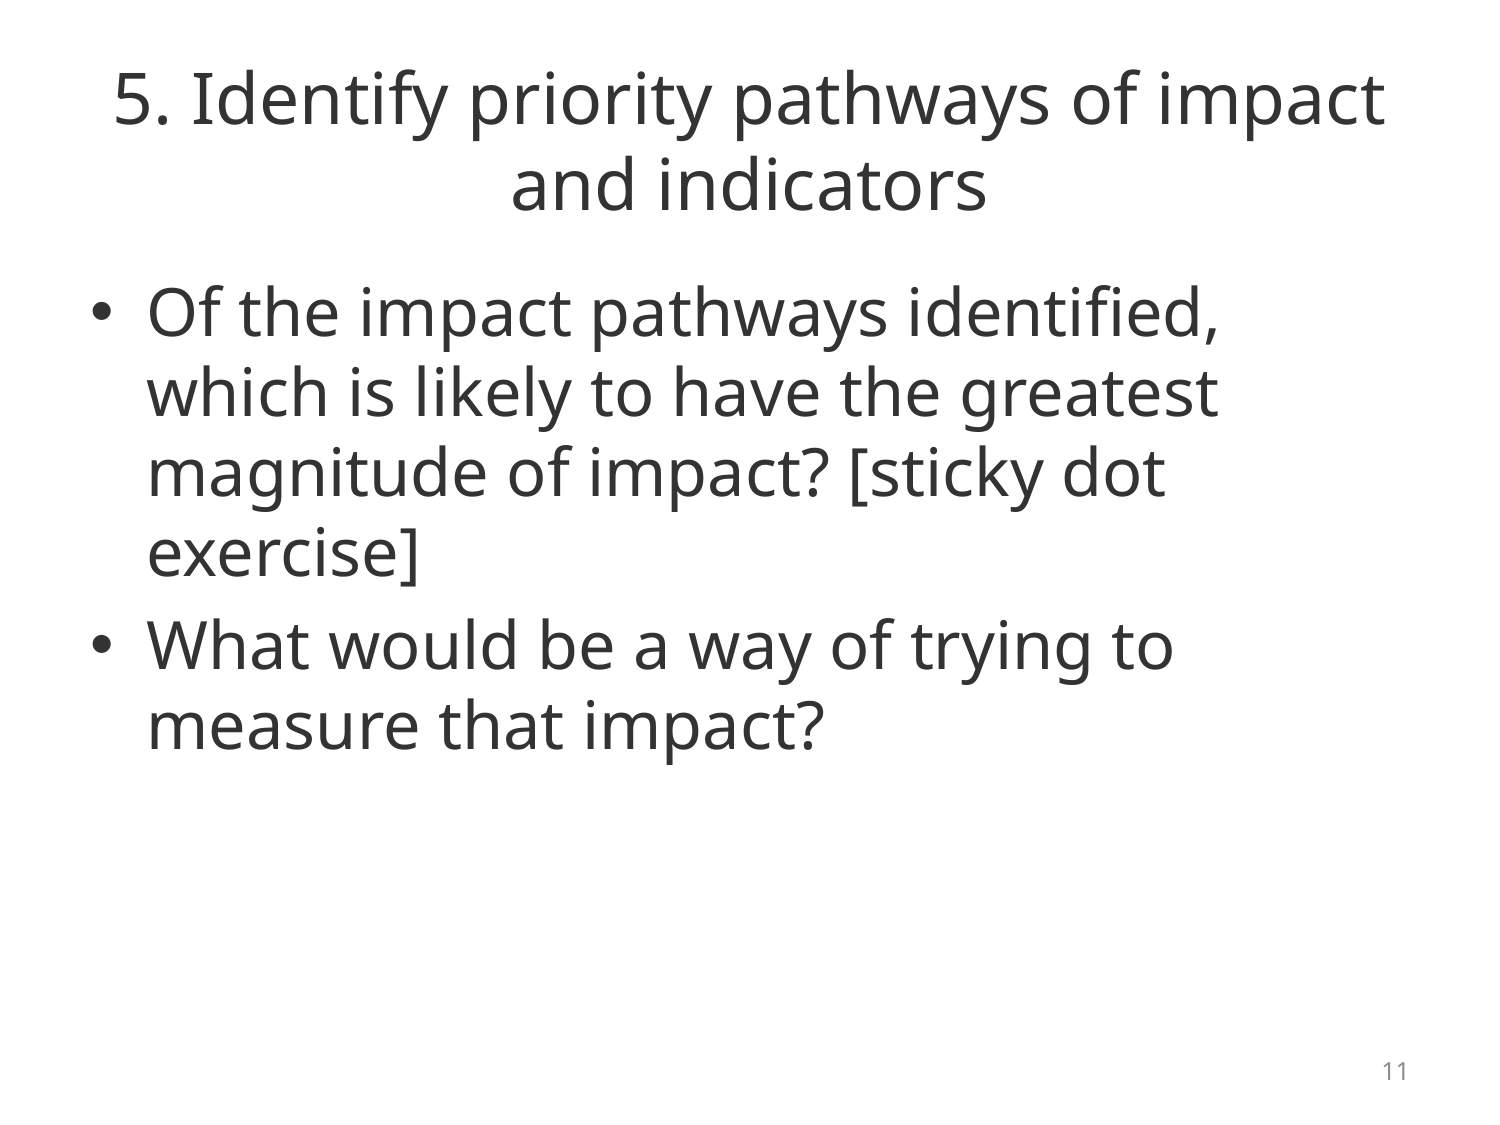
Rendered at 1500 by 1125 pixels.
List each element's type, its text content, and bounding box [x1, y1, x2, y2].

slide_number 11 [1074, 1042, 1425, 1103]
title 5. Identify priority pathways of impact and indicators [75, 45, 1425, 233]
list Of the impact pathways identified, which is likely to have the greatest magnitude of impact? [sticky dot exercise] What would be a way of trying to measure that impact? [75, 262, 1425, 1005]
